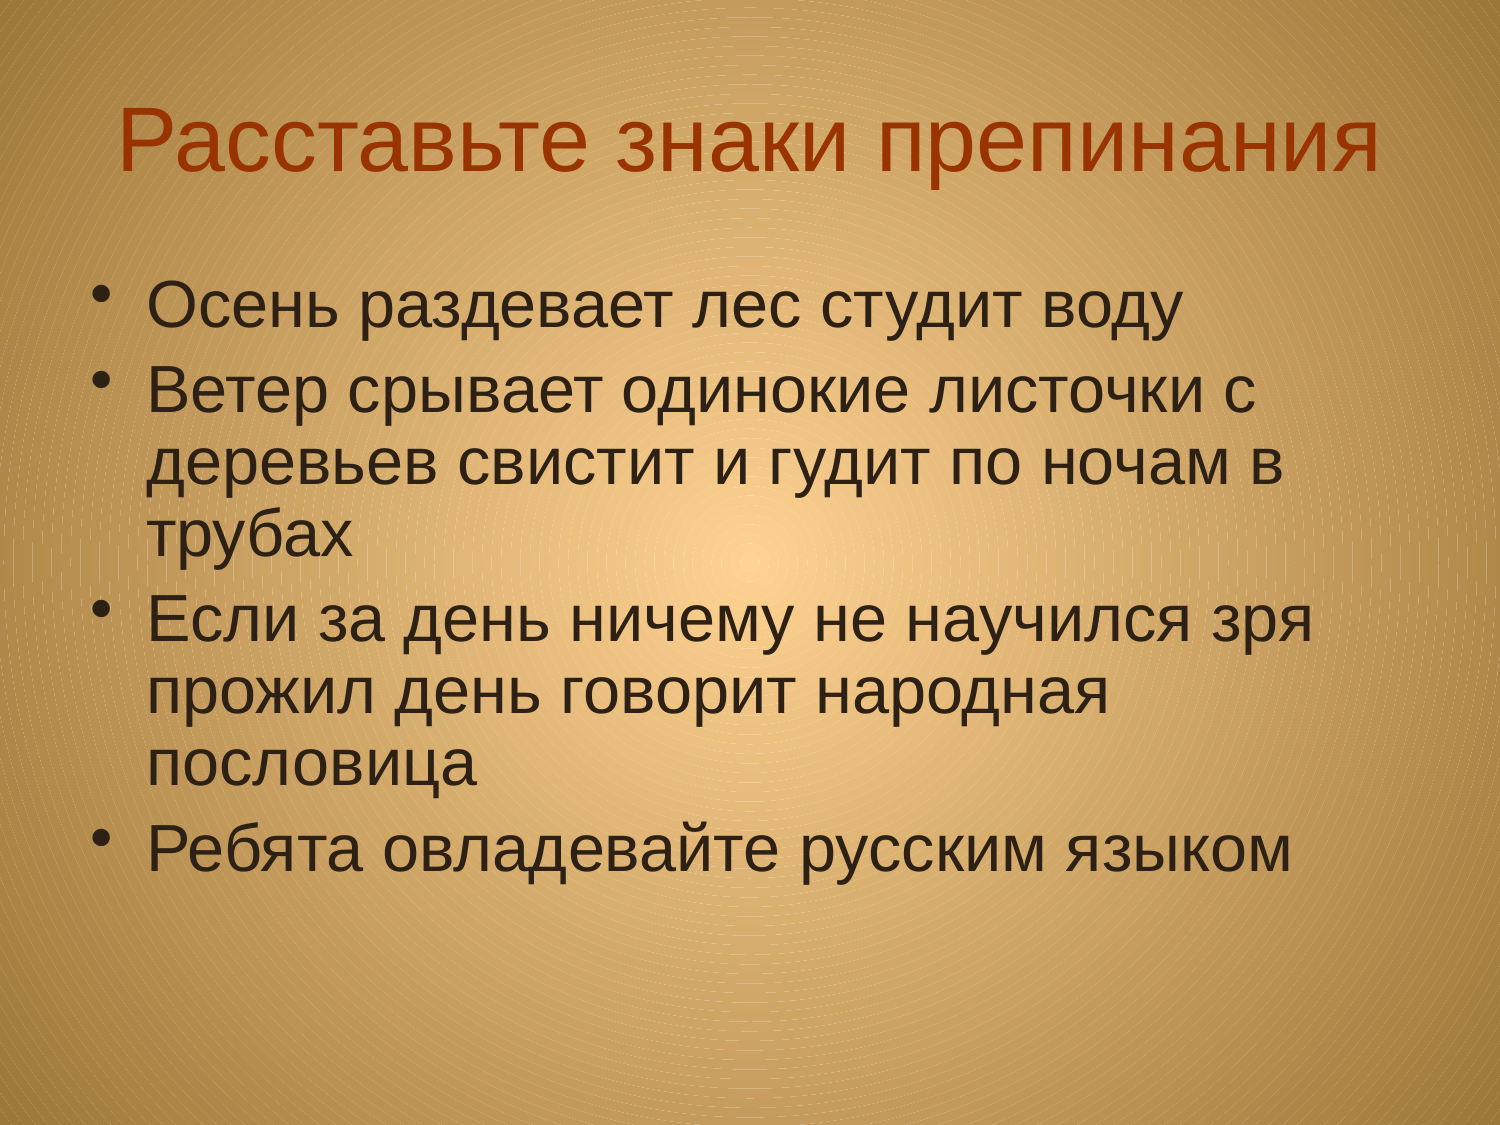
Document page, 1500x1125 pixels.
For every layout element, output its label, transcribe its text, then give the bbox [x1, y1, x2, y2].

list Осень раздевает лес студит воду Ветер срывает одинокие листочки с деревьев свистит и гудит по ночам в трубах Если за день ничему не научился зря прожил день говорит народная пословица Ребята овладевайте русским языком [74, 262, 1426, 1006]
title Расставьте знаки препинания [74, 58, 1426, 212]
